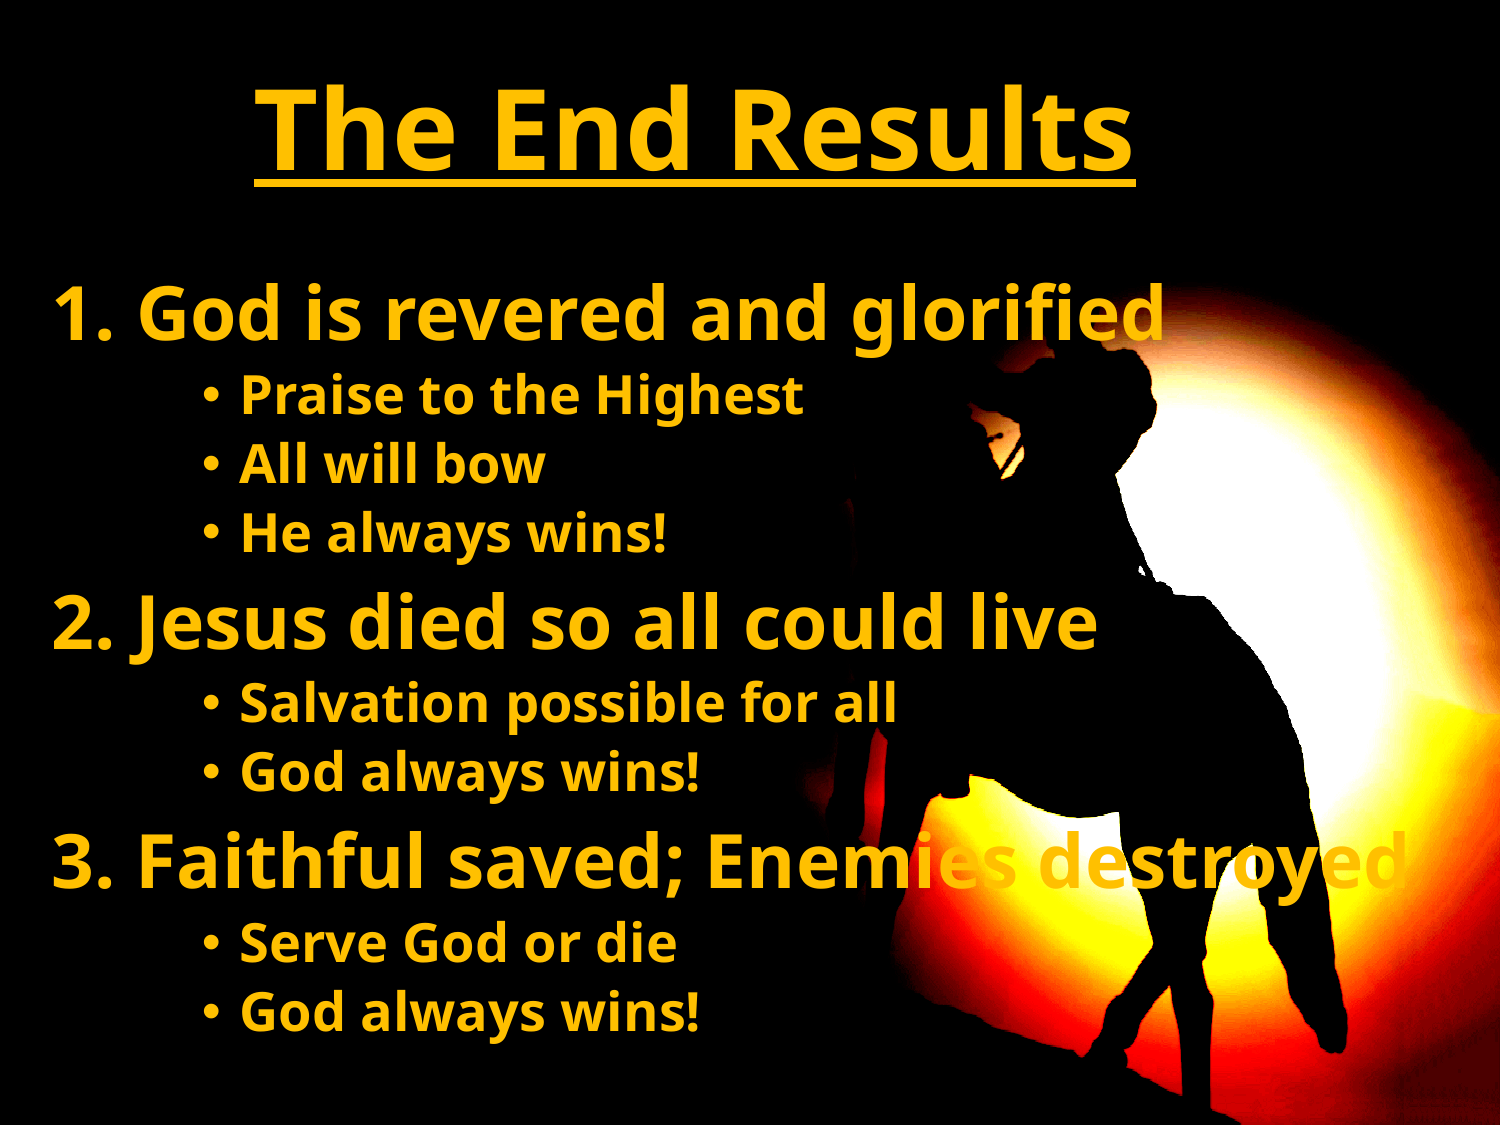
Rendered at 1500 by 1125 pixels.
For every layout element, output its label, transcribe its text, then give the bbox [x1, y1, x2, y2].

list God is revered and glorified Praise to the Highest All will bow He always wins! 2. Jesus died so all could live Salvation possible for all God always wins! 3. Faithful saved; Enemies destroyed Serve God or die God always wins! [36, 268, 1433, 1085]
title The End Results [59, 25, 1331, 243]
picture [0, 0, 1500, 1125]
